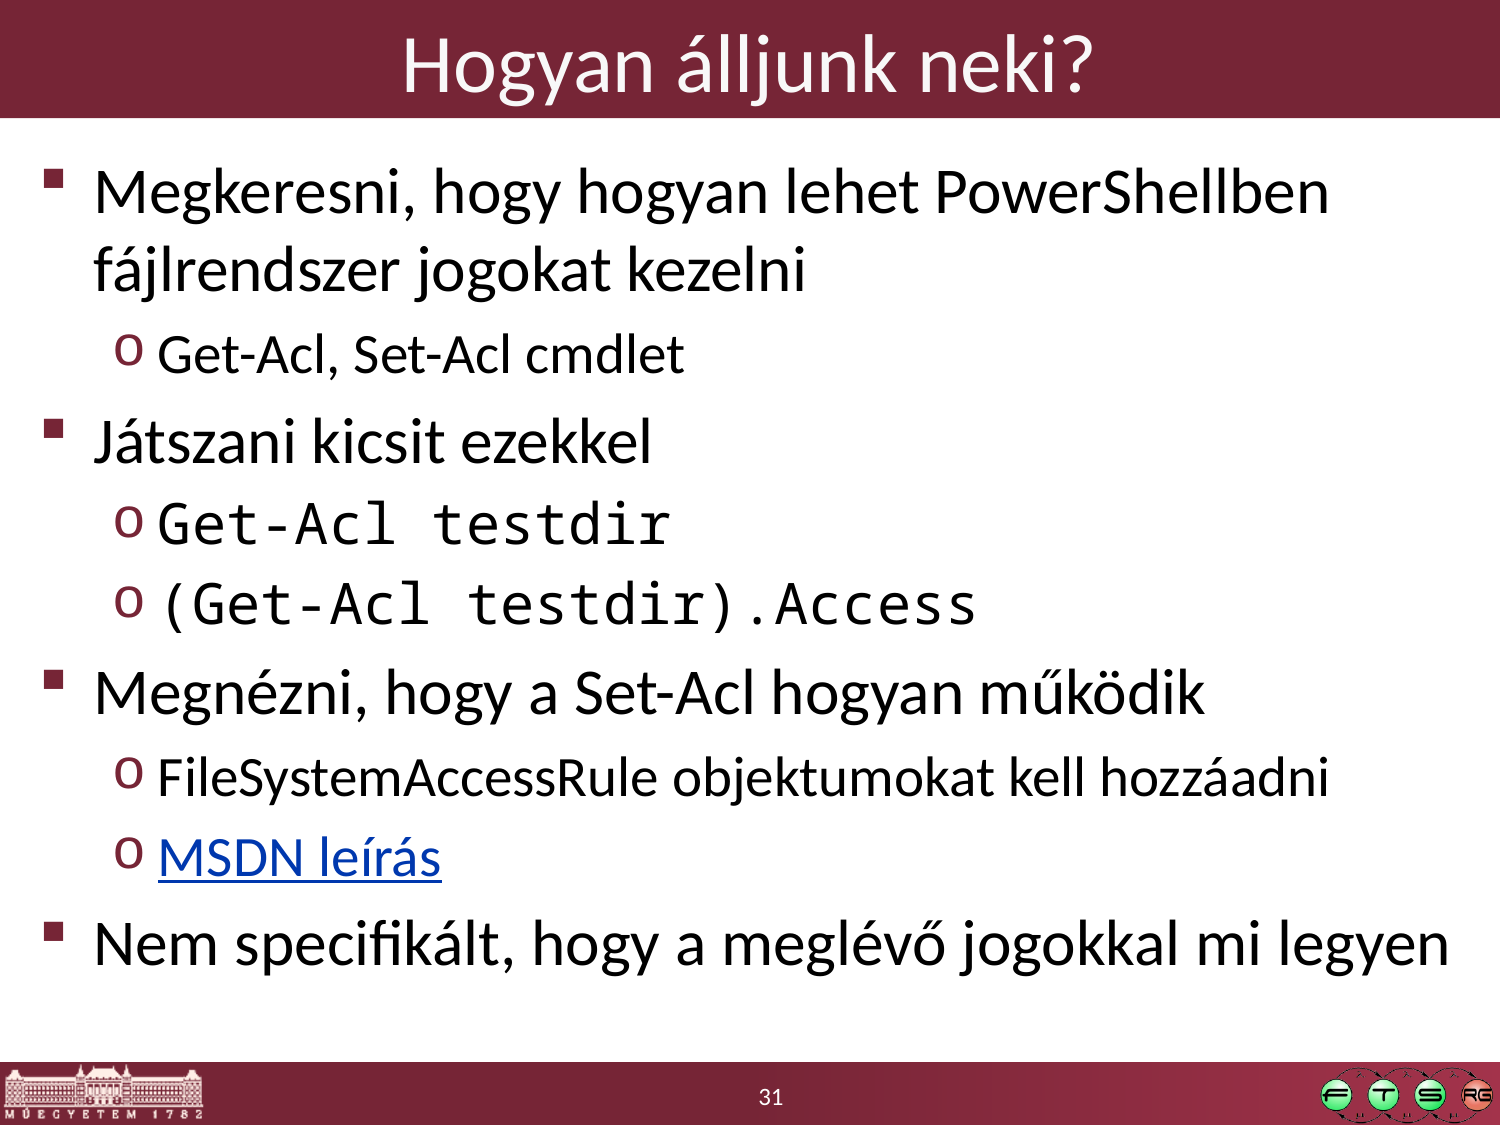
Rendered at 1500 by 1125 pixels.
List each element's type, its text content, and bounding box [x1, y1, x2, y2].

slide_number 31 [527, 1066, 1015, 1125]
title Hogyan álljunk neki? [0, 0, 1500, 119]
picture [1318, 1065, 1494, 1125]
list Megkeresni, hogy hogyan lehet PowerShellben fájlrendszer jogokat kezelni Get-Acl, Set-Acl cmdlet Játszani kicsit ezekkel Get-Acl testdir (Get-Acl testdir).Access Megnézni, hogy a Set-Acl hogyan működik FileSystemAccessRule objektumokat kell hozzáadni MSDN leírás Nem specifikált, hogy a meglévő jogokkal mi legyen [23, 140, 1477, 1048]
picture [0, 1063, 209, 1123]
